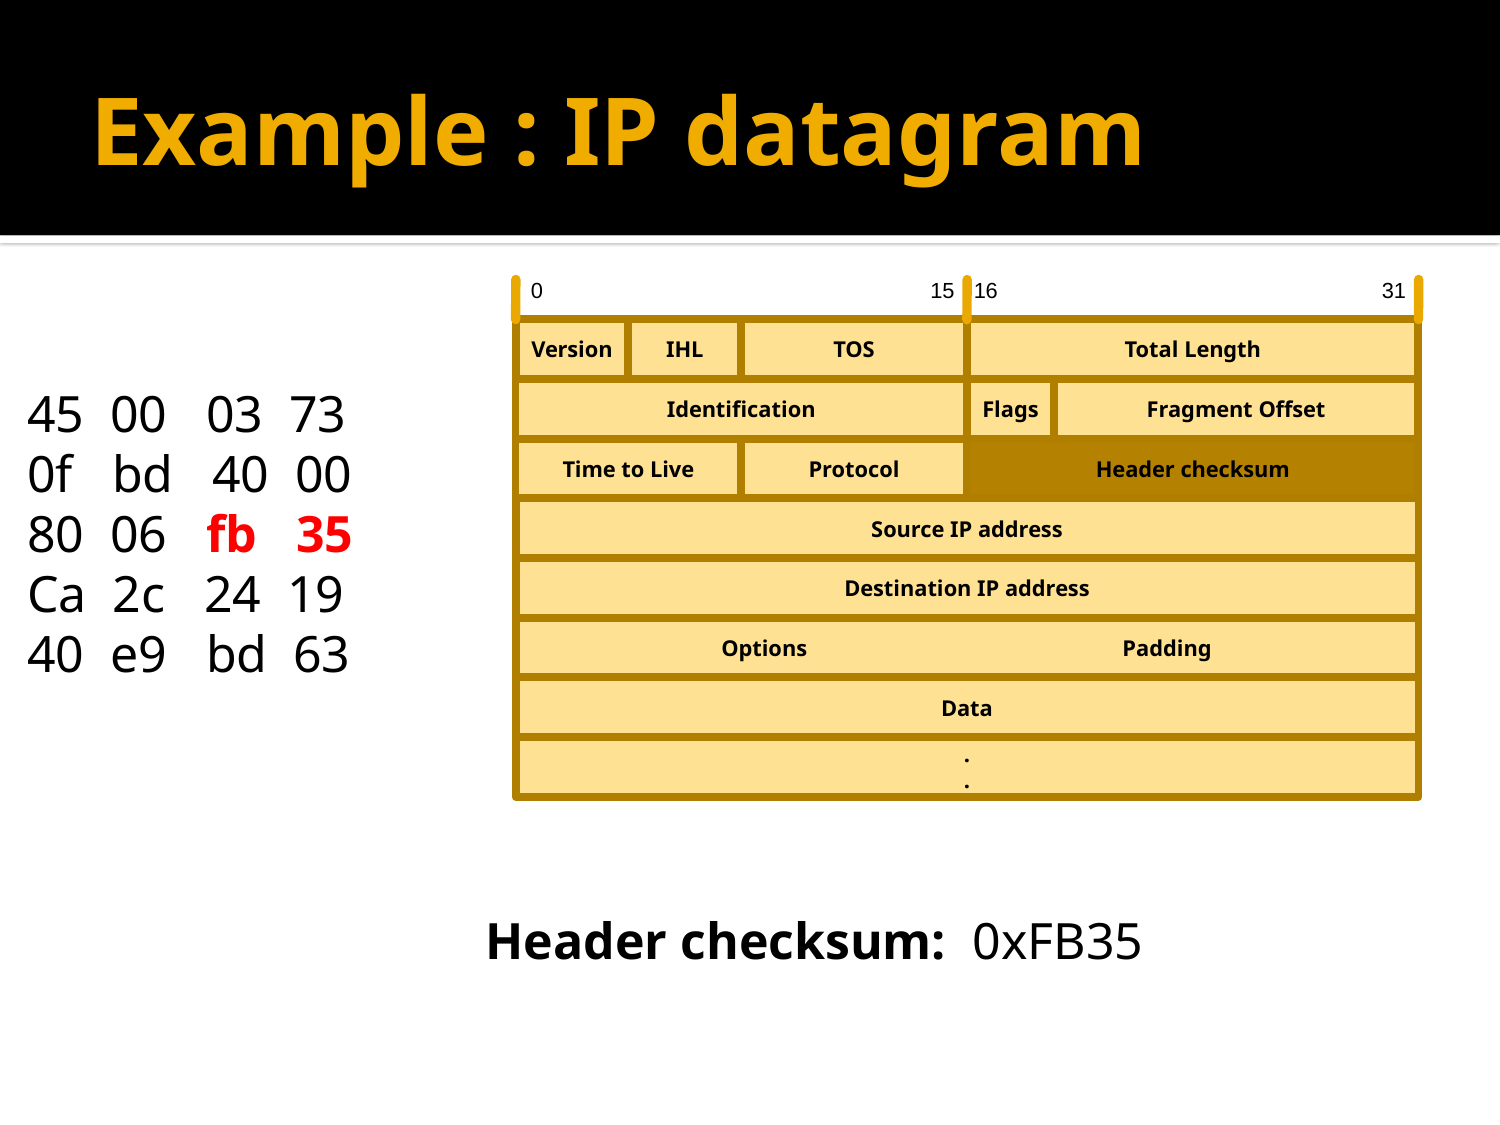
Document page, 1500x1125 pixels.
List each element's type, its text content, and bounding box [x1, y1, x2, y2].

text_box Header checksum: 0xFB35 [471, 902, 1158, 978]
text_box 45 00 03 73 0f bd 40 00 80 06 fb 35 Ca 2c 24 19 40 e9 bd 63 [12, 374, 487, 690]
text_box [515, 269, 1422, 797]
title Example : IP datagram [75, 25, 1425, 231]
